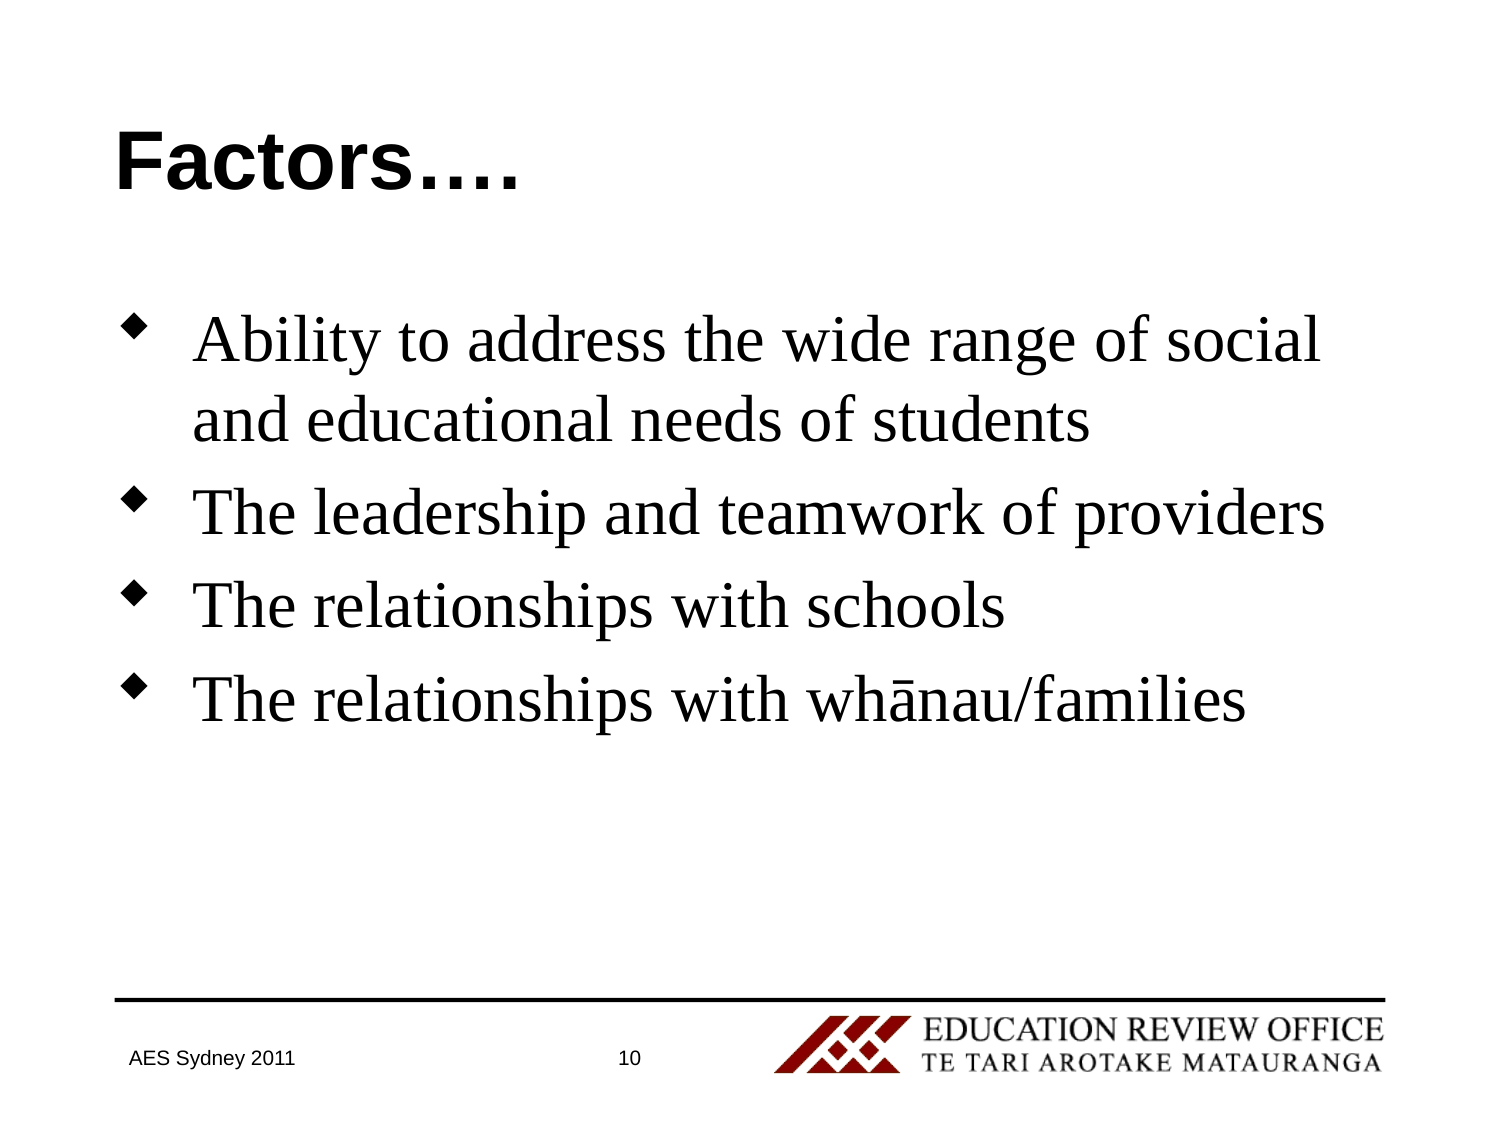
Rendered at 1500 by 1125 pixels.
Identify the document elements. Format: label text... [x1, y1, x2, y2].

title Factors…. [99, 61, 1376, 251]
picture [774, 1013, 1388, 1075]
list Ability to address the wide range of social and educational needs of students The leadership and teamwork of providers The relationships with schools The relationships with whānau/families [99, 286, 1376, 1001]
